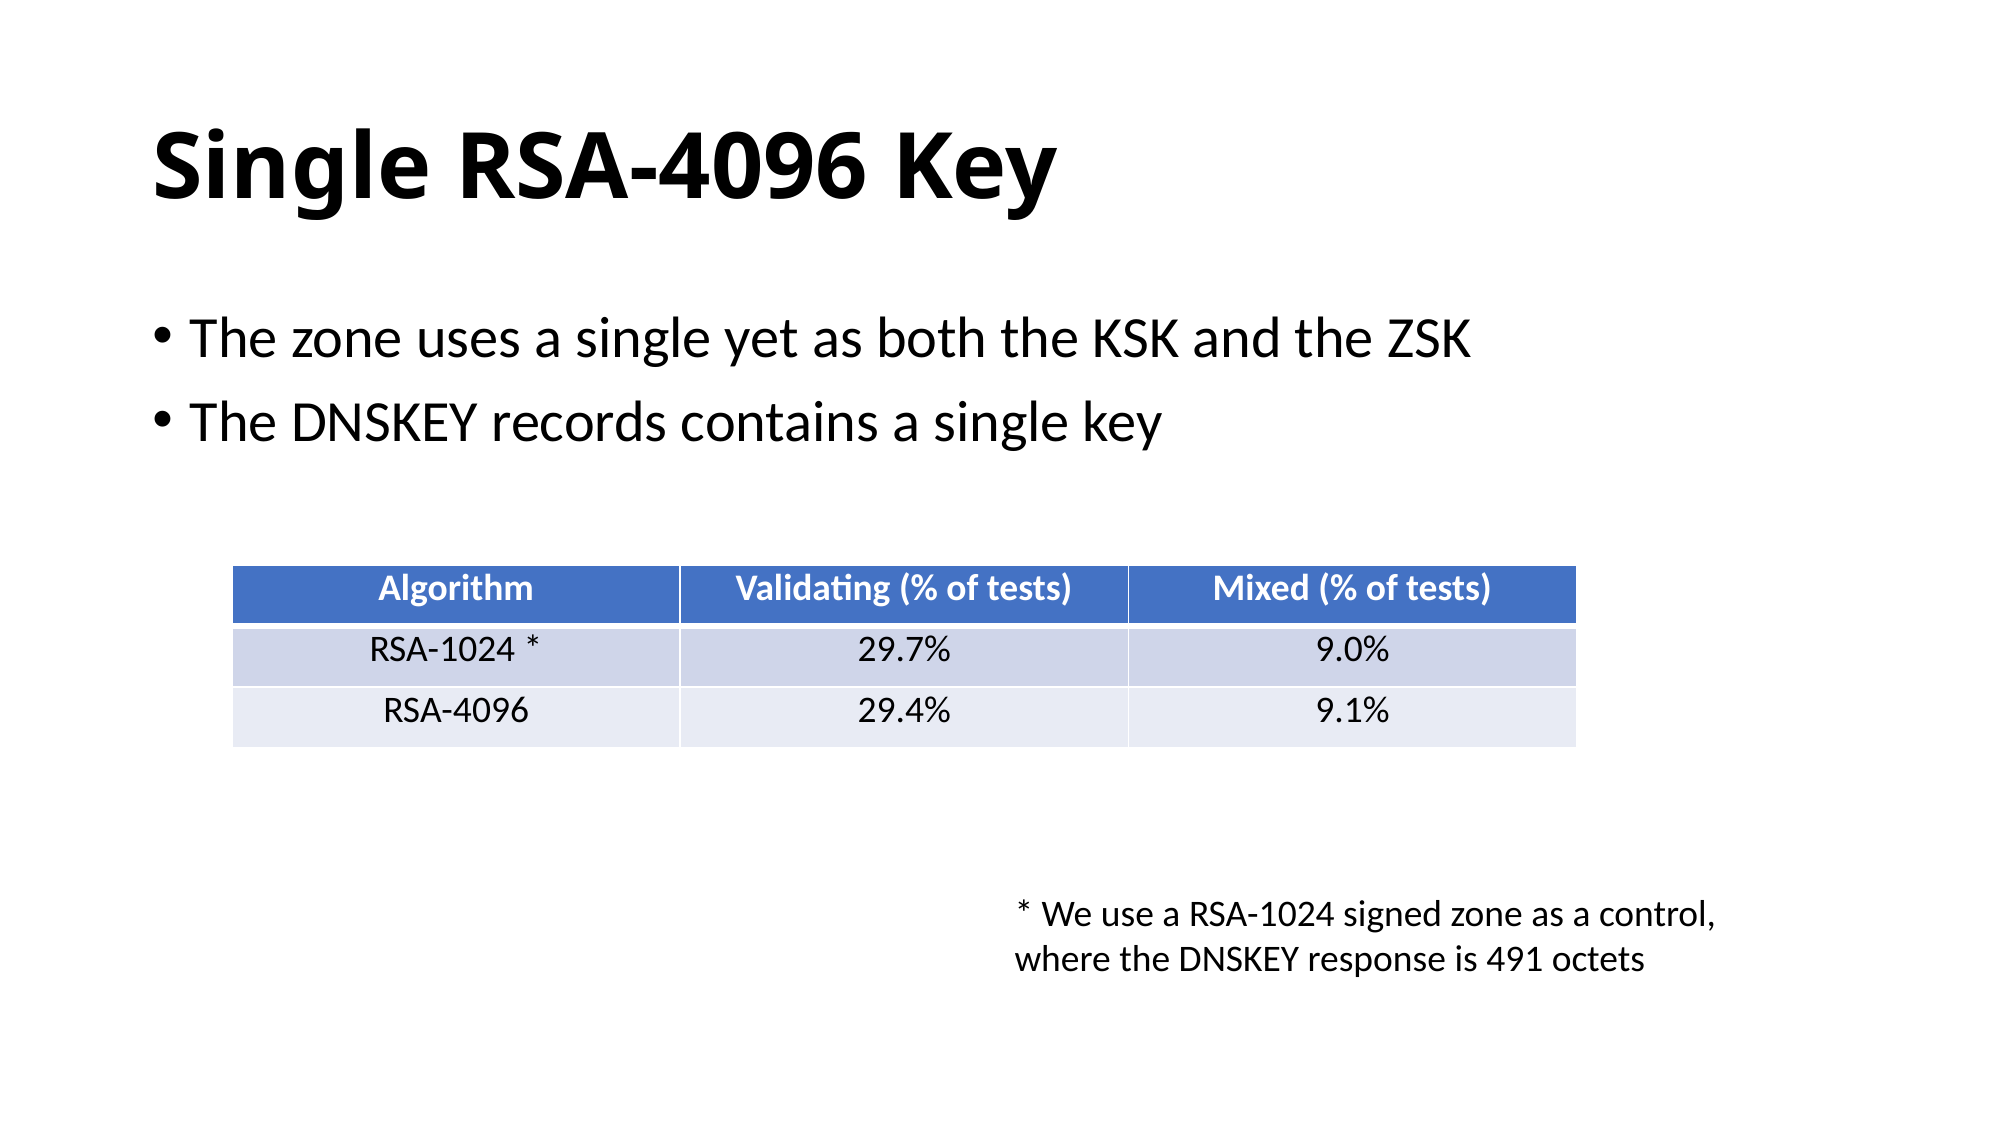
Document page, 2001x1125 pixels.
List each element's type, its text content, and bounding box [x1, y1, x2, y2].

table_cell RSA-4096 [233, 688, 679, 747]
table_header Mixed (% of tests) [1129, 566, 1576, 623]
table_header Validating (% of tests) [681, 566, 1128, 623]
table_cell 29.7% [681, 629, 1128, 686]
text_box * We use a RSA-1024 signed zone as a control, where the DNSKEY response is 491 octets [999, 881, 1786, 987]
table_header Algorithm [233, 566, 679, 623]
list The zone uses a single yet as both the KSK and the ZSK The DNSKEY records contains a single key [137, 299, 1863, 1014]
table_cell 9.1% [1129, 688, 1576, 747]
table_cell 9.0% [1129, 629, 1576, 686]
title Single RSA-4096 Key [137, 59, 1863, 278]
table_cell RSA-1024 * [233, 629, 679, 686]
table_cell 29.4% [681, 688, 1128, 747]
